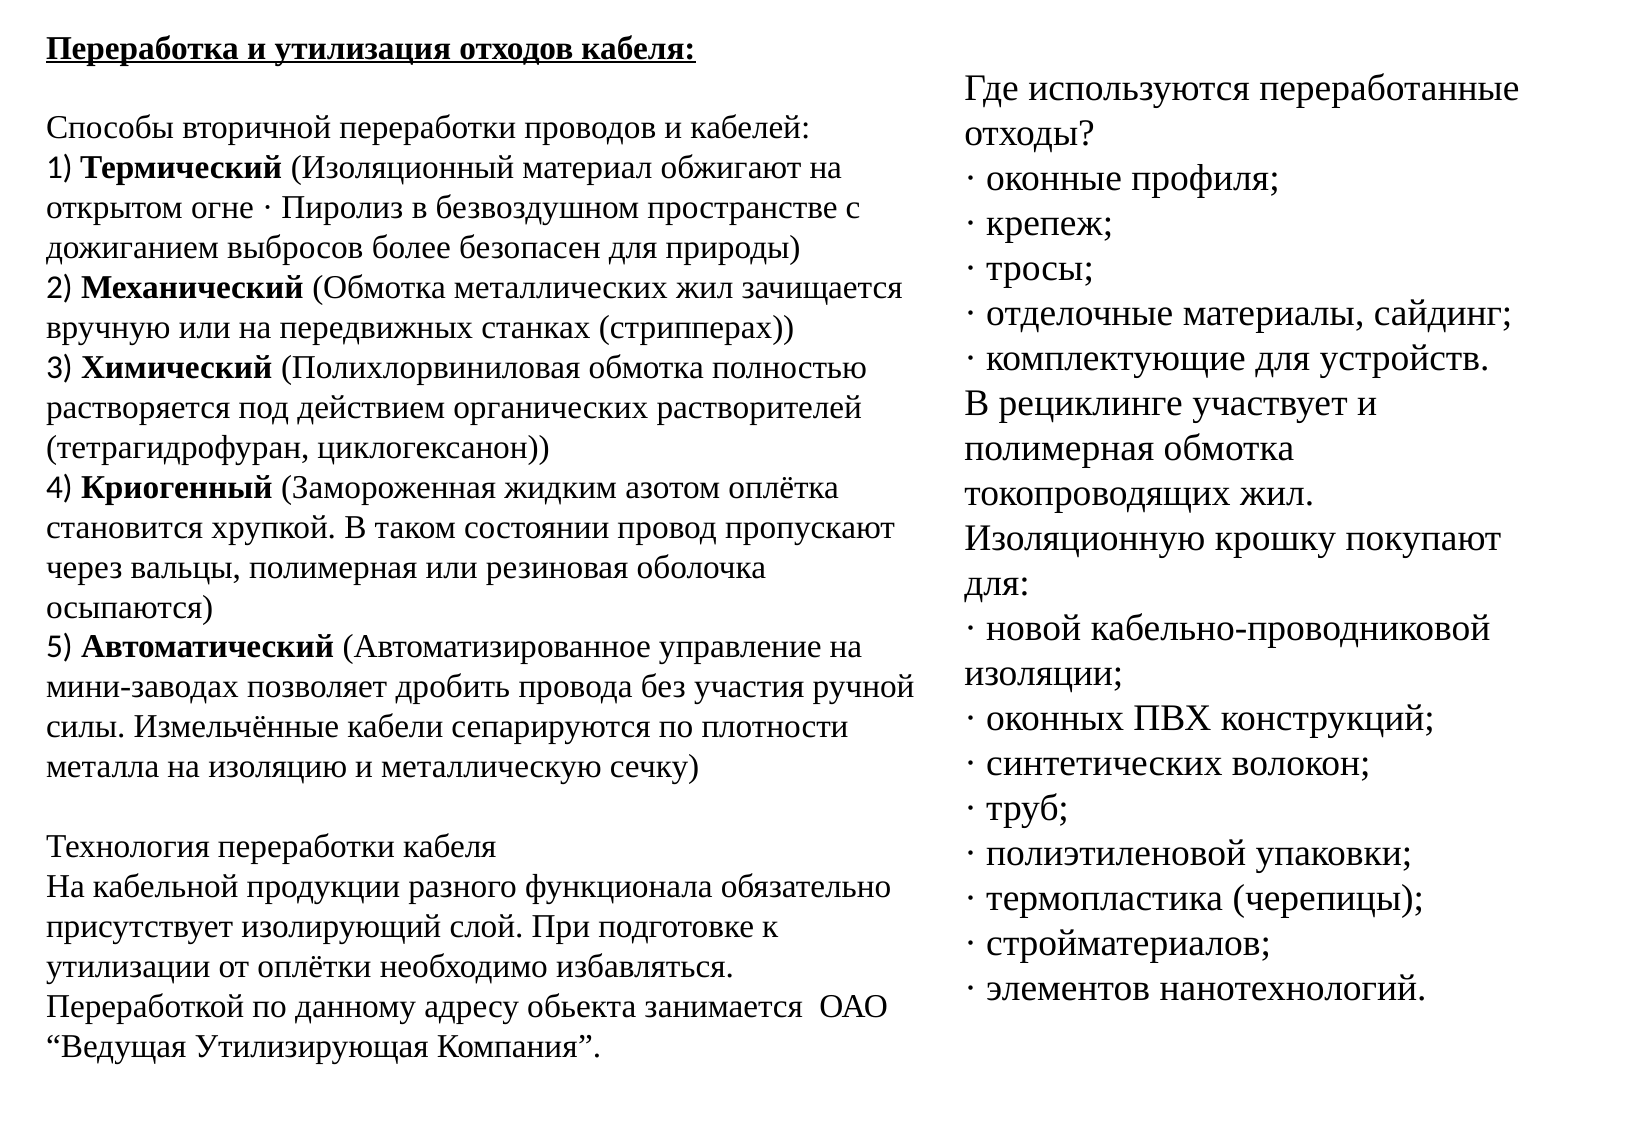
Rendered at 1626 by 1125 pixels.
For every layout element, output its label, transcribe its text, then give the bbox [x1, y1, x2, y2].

text_box Переработка и утилизация отходов кабеля: Способы вторичной переработки проводов и кабелей: 1) Термический (Изоляционный материал обжигают на открытом огне · Пиролиз в безвоздушном пространстве с дожиганием выбросов более безопасен для природы) 2) Механический (Обмотка металлических жил зачищается вручную или на передвижных станках (стрипперах)) 3) Химический (Полихлорвиниловая обмотка полностью растворяется под действием органических растворителей (тетрагидрофуран, циклогексанон)) 4) Криогенный (Замороженная жидким азотом оплётка становится хрупкой. В таком состоянии провод пропускают через вальцы, полимерная или резиновая оболочка осыпаются) 5) Автоматический (Автоматизированное управление на мини-заводах позволяет дробить провода без участия ручной силы. Измельчённые кабели сепарируются по плотности металла на изоляцию и металлическую сечку) Технология переработки кабеля На кабельной продукции разного функционала обязательно присутствует изолирующий слой. При подготовке к утилизации от оплётки необходимо избавляться. Переработкой по данному адресу обьекта занимается ОАО “Ведущая Утилизирующая Компания”. [31, 18, 950, 1117]
text_box Где используются переработанные отходы? · оконные профиля; · крепеж; · тросы; · отделочные материалы, сайдинг; · комплектующие для устройств. В рециклинге участвует и полимерная обмотка токопроводящих жил. Изоляционную крошку покупают для: · новой кабельно-проводниковой изоляции; · оконных ПВХ конструкций; · синтетических волокон; · труб; · полиэтиленовой упаковки; · термопластика (черепицы); · стройматериалов; · элементов нанотехнологий. [949, 10, 1557, 1061]
